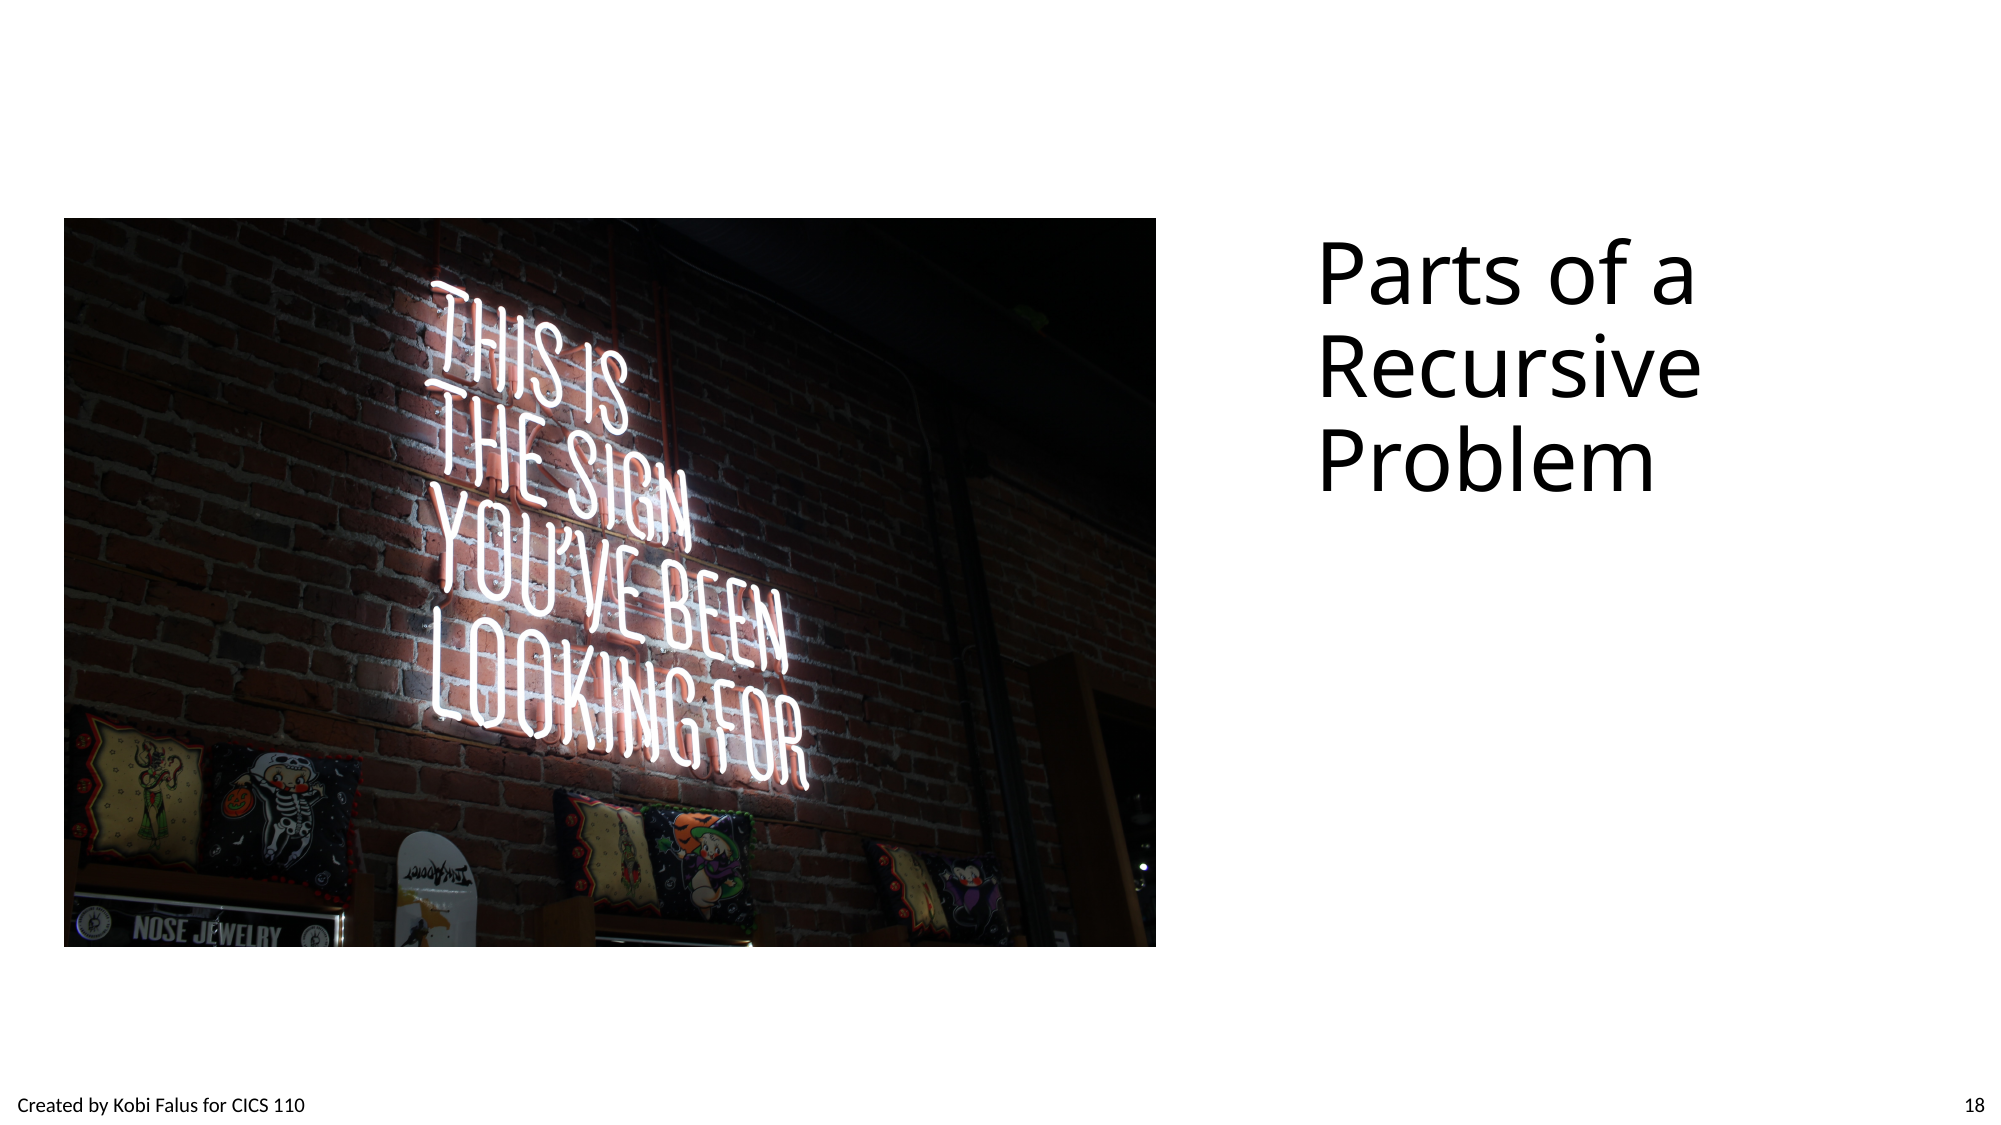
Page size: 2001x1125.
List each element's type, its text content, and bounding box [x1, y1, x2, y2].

picture [64, 218, 1156, 947]
title Parts of a Recursive Problem [1300, 218, 1884, 518]
